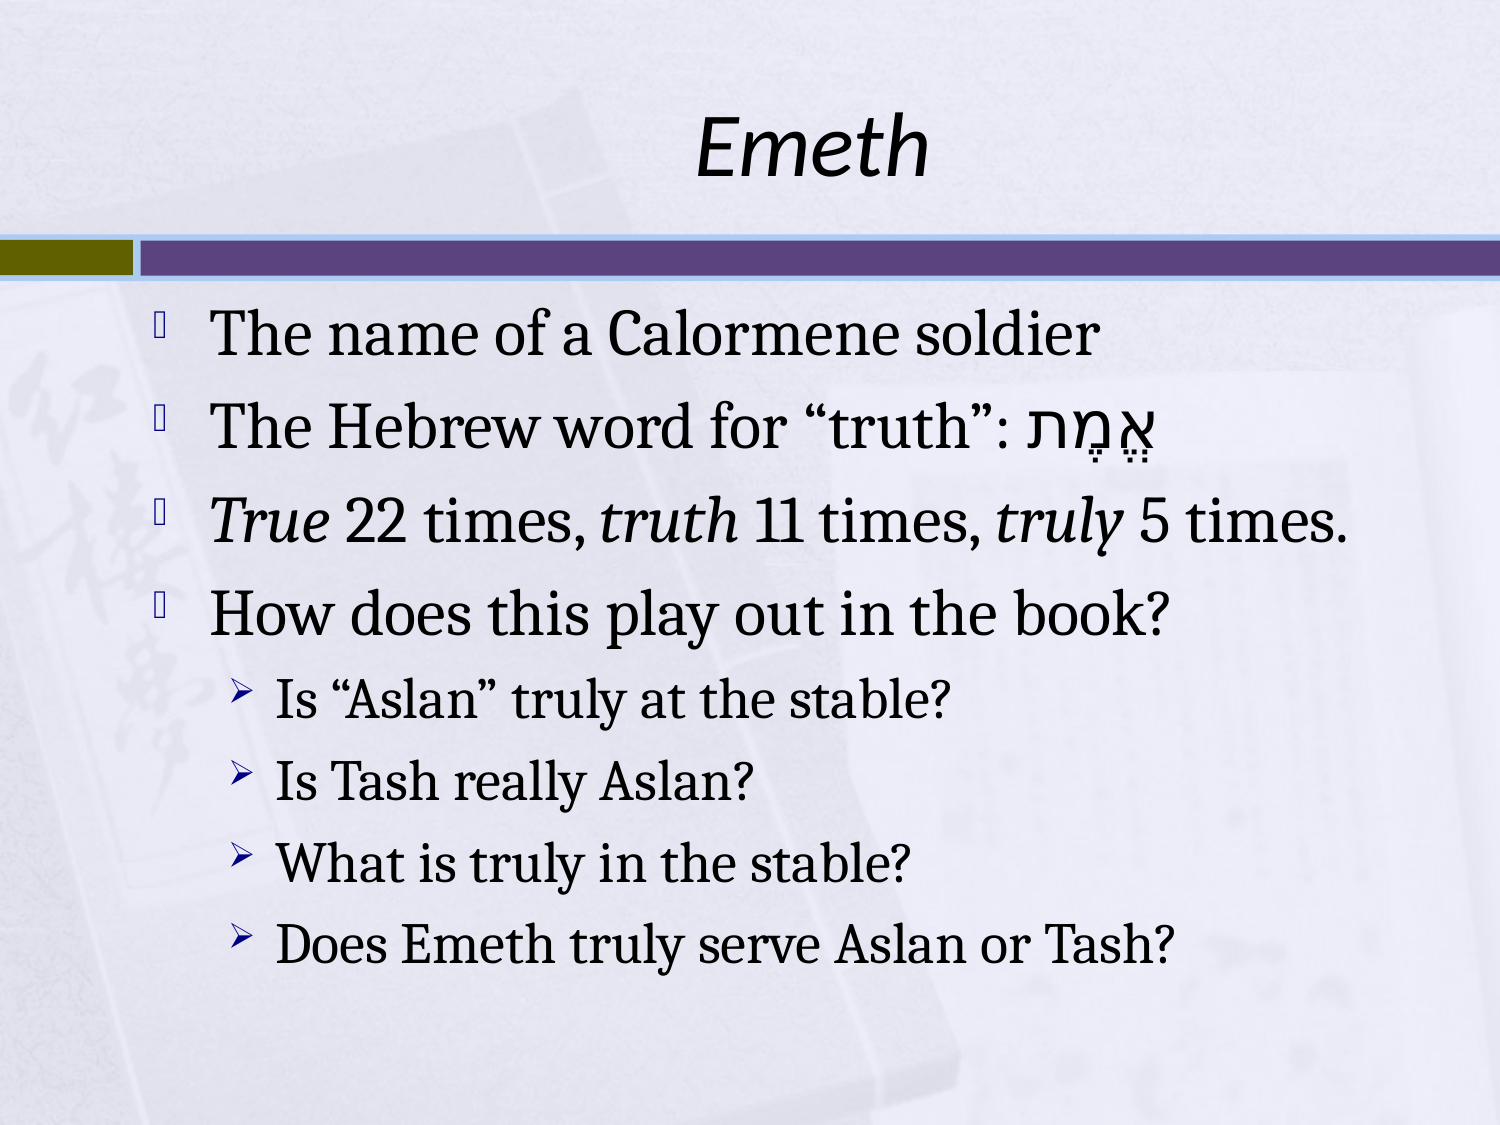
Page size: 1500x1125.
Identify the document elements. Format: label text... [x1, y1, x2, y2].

title Emeth [138, 46, 1489, 234]
list The name of a Calormene soldier The Hebrew word for “truth”: אֱמֶת True 22 times, truth 11 times, truly 5 times. How does this play out in the book? Is “Aslan” truly at the stable? Is Tash really Aslan? What is truly in the stable? Does Emeth truly serve Aslan or Tash? [138, 281, 1489, 1076]
